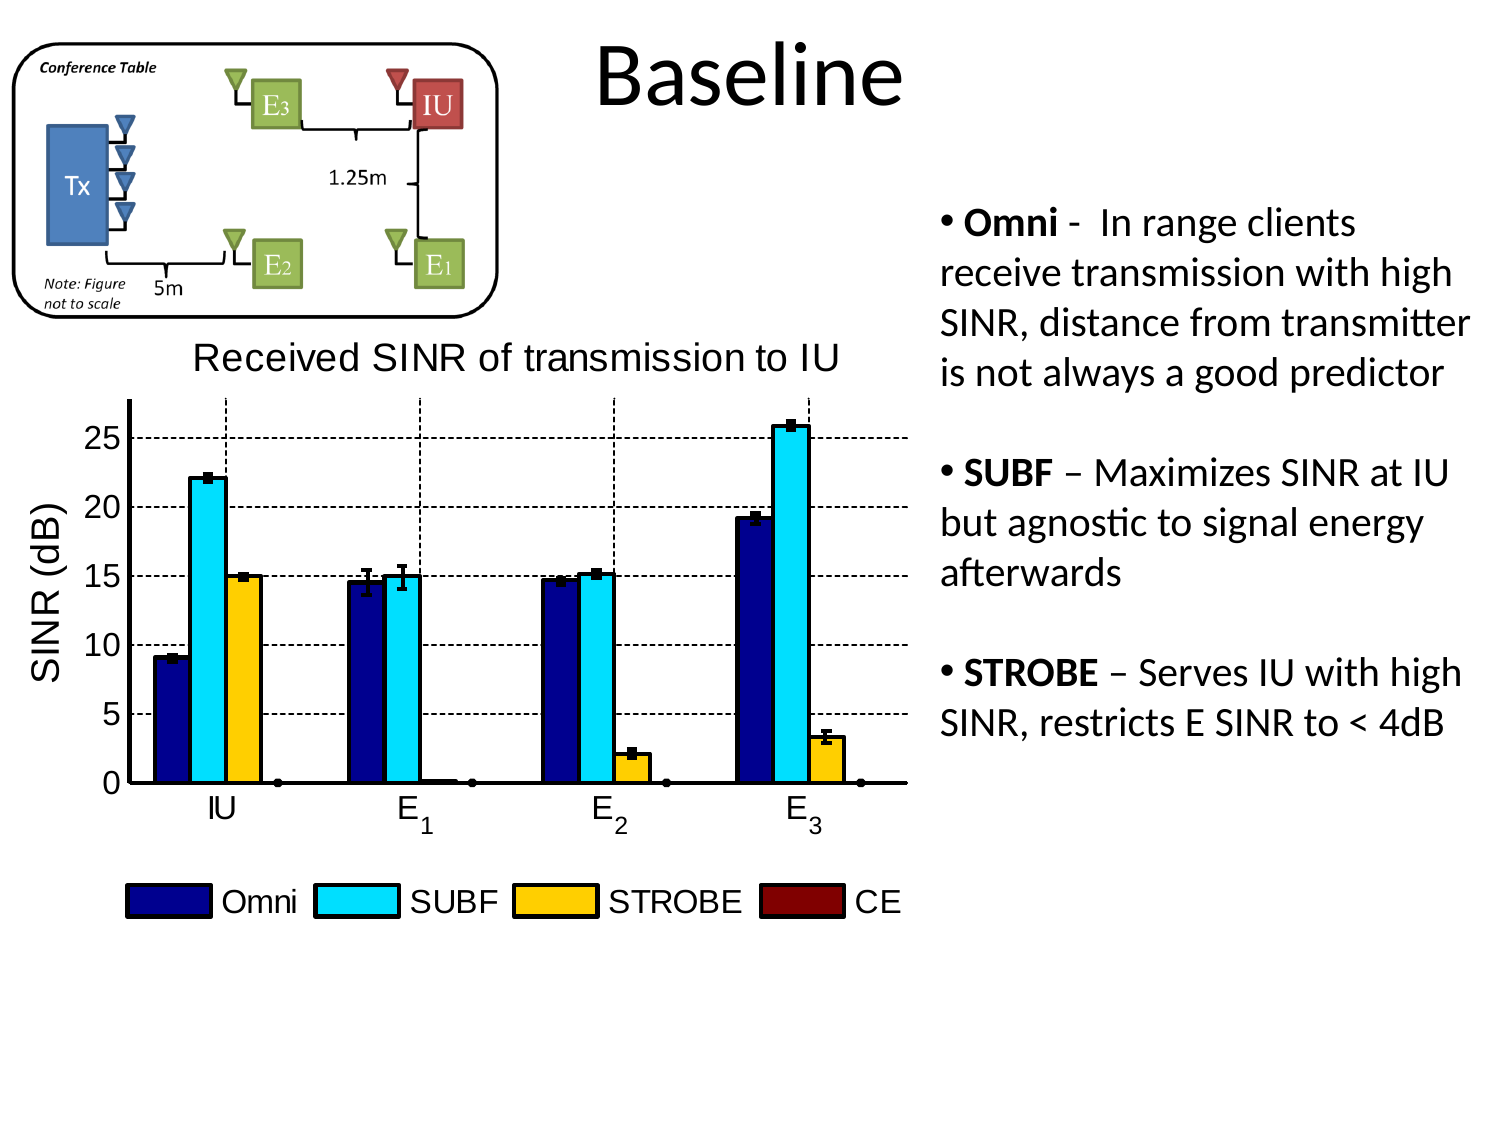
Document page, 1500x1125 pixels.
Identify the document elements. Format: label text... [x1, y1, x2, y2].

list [0, 335, 1004, 938]
text_box Omni - In range clients receive transmission with high SINR, distance from transmitter is not always a good predictor SUBF – Maximizes SINR at IU but agnostic to signal energy afterwards STROBE – Serves IU with high SINR, restricts E SINR to < 4dB [924, 187, 1500, 803]
picture [0, 37, 501, 323]
title Baseline [75, 0, 1425, 138]
